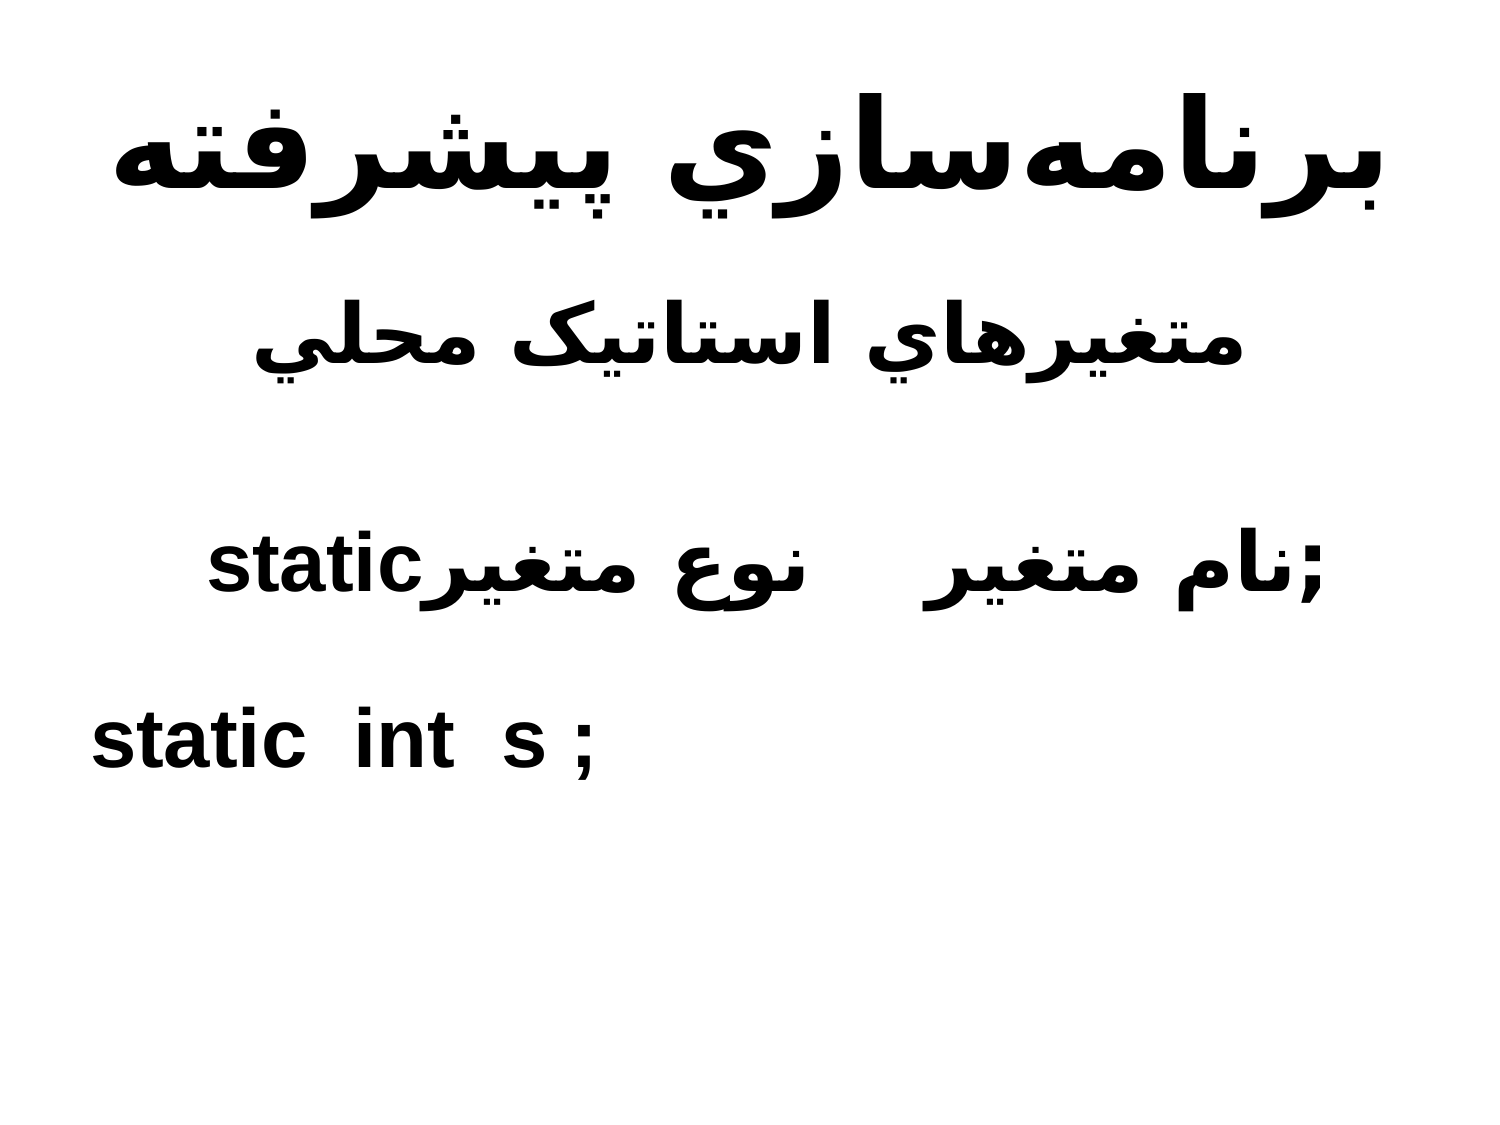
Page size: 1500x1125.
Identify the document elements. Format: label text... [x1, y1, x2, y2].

list متغيرهاي استاتيک محلي ;نام متغير نوع متغيرstatic static int s ; [74, 262, 1426, 1006]
title برنامه‌سازي پيشرفته [74, 44, 1426, 233]
